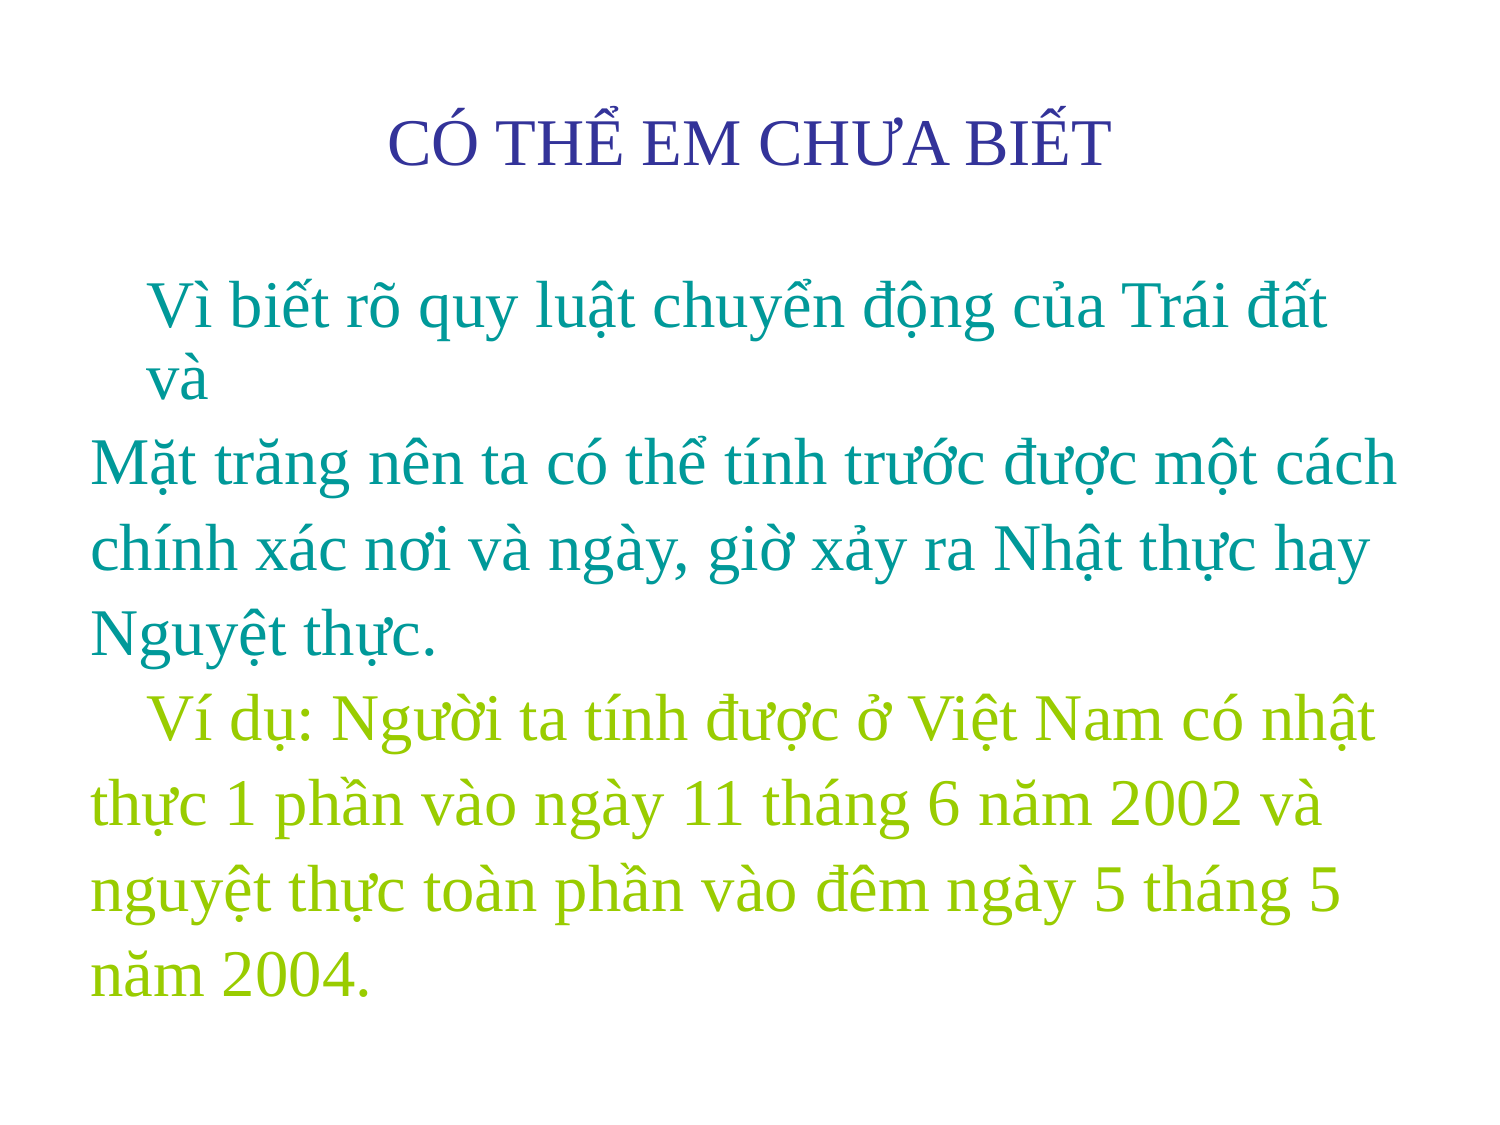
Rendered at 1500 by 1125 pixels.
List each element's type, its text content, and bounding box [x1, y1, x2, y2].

list Vì biết rõ quy luật chuyển động của Trái đất và Mặt trăng nên ta có thể tính trước được một cách chính xác nơi và ngày, giờ xảy ra Nhật thực hay Nguyệt thực. Ví dụ: Người ta tính được ở Việt Nam có nhật thực 1 phần vào ngày 11 tháng 6 năm 2002 và nguyệt thực toàn phần vào đêm ngày 5 tháng 5 năm 2004. [74, 262, 1426, 1006]
title CÓ THỂ EM CHƯA BIẾT [74, 44, 1426, 233]
